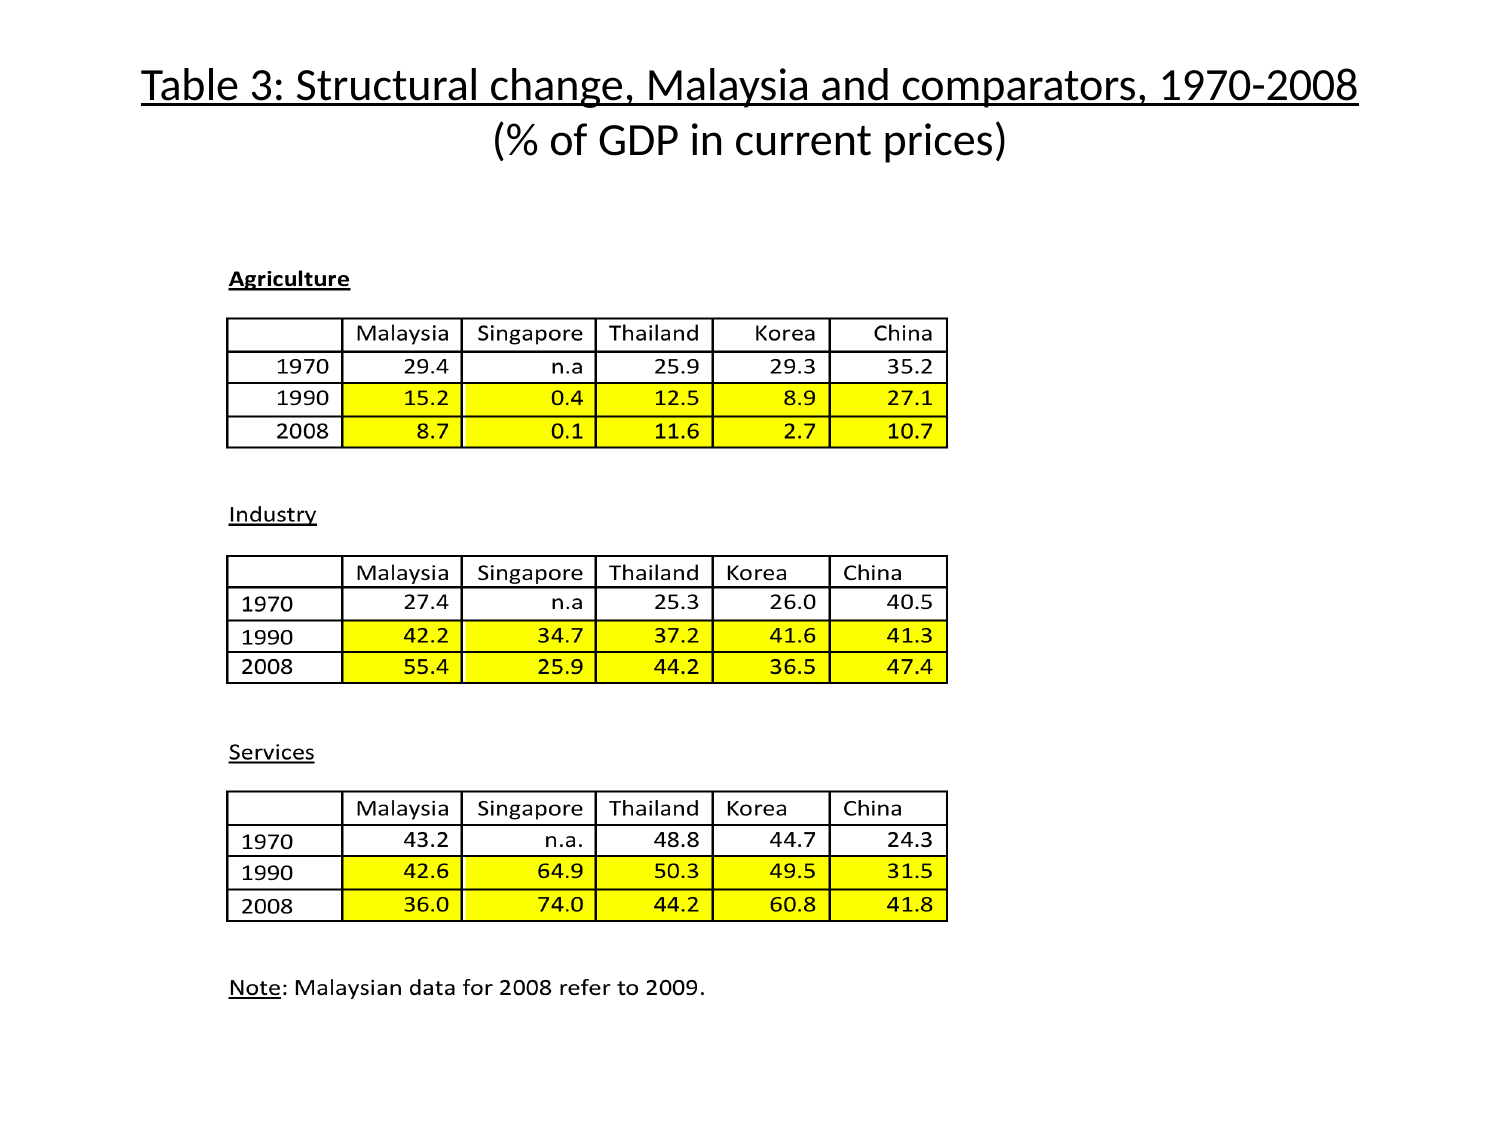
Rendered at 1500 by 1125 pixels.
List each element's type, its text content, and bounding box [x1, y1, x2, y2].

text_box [213, 265, 1273, 1081]
title Table 3: Structural change, Malaysia and comparators, 1970-2008 (% of GDP in current prices) [75, 45, 1425, 266]
